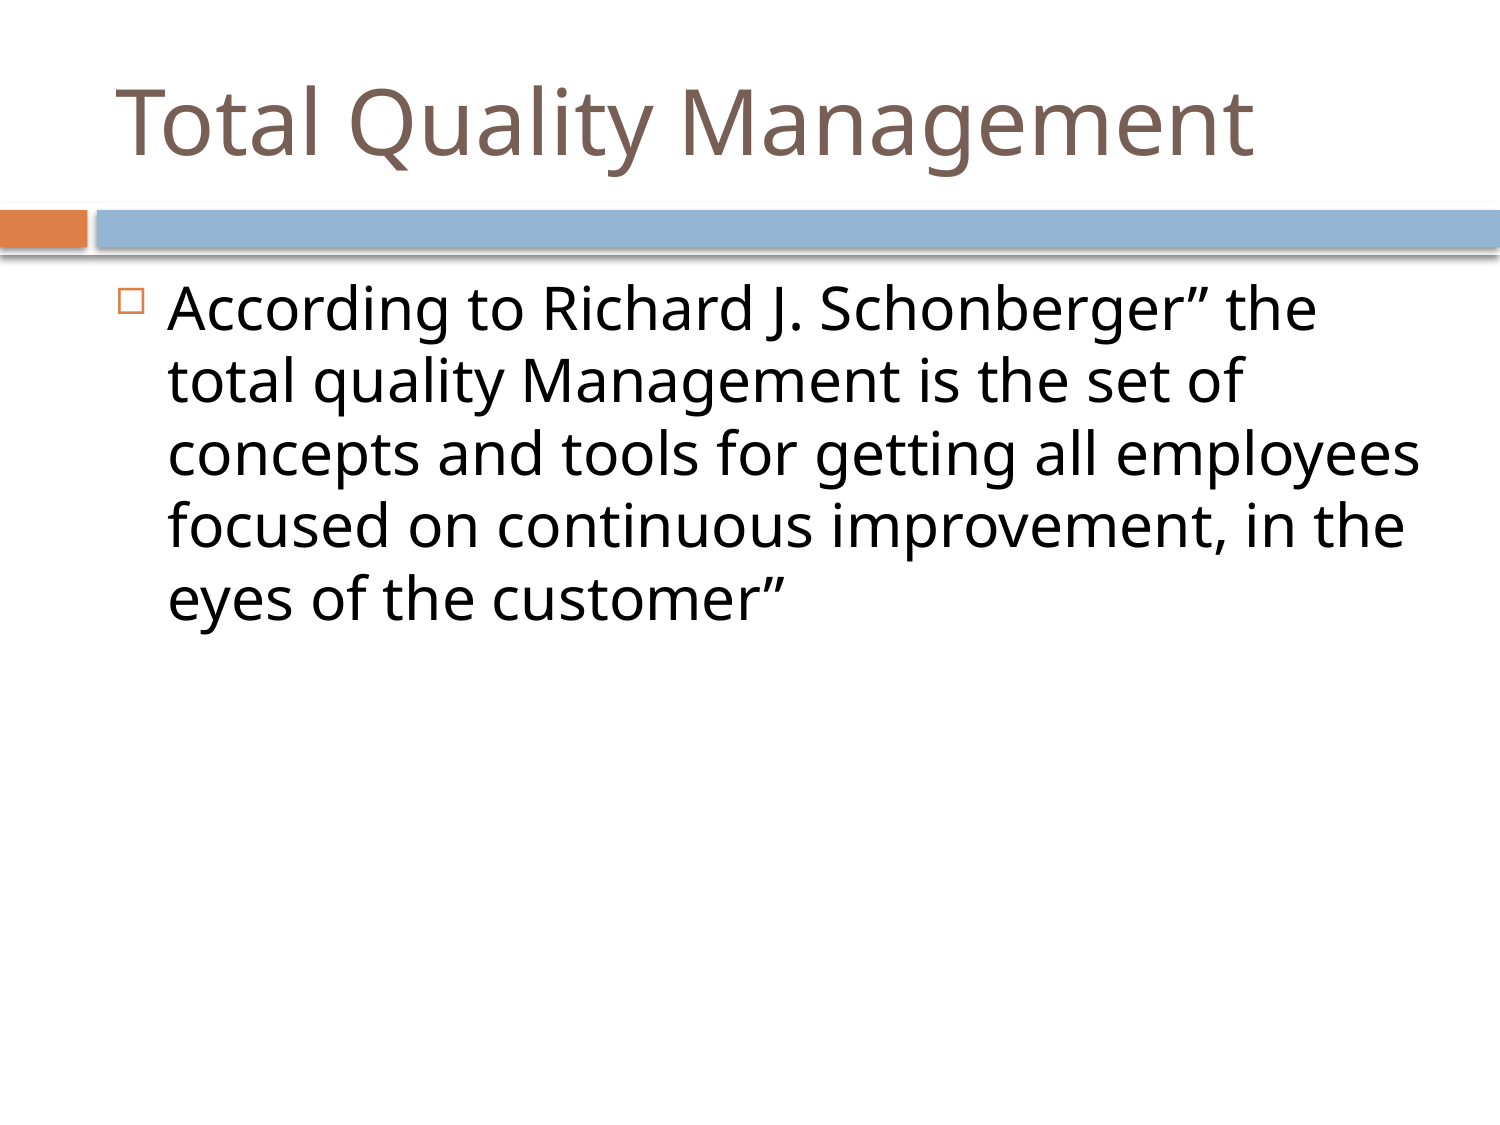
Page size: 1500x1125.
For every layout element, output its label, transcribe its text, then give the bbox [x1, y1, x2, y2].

list According to Richard J. Schonberger” the total quality Management is the set of concepts and tools for getting all employees focused on continuous improvement, in the eyes of the customer” [100, 262, 1438, 1000]
title Total Quality Management [100, 37, 1438, 200]
